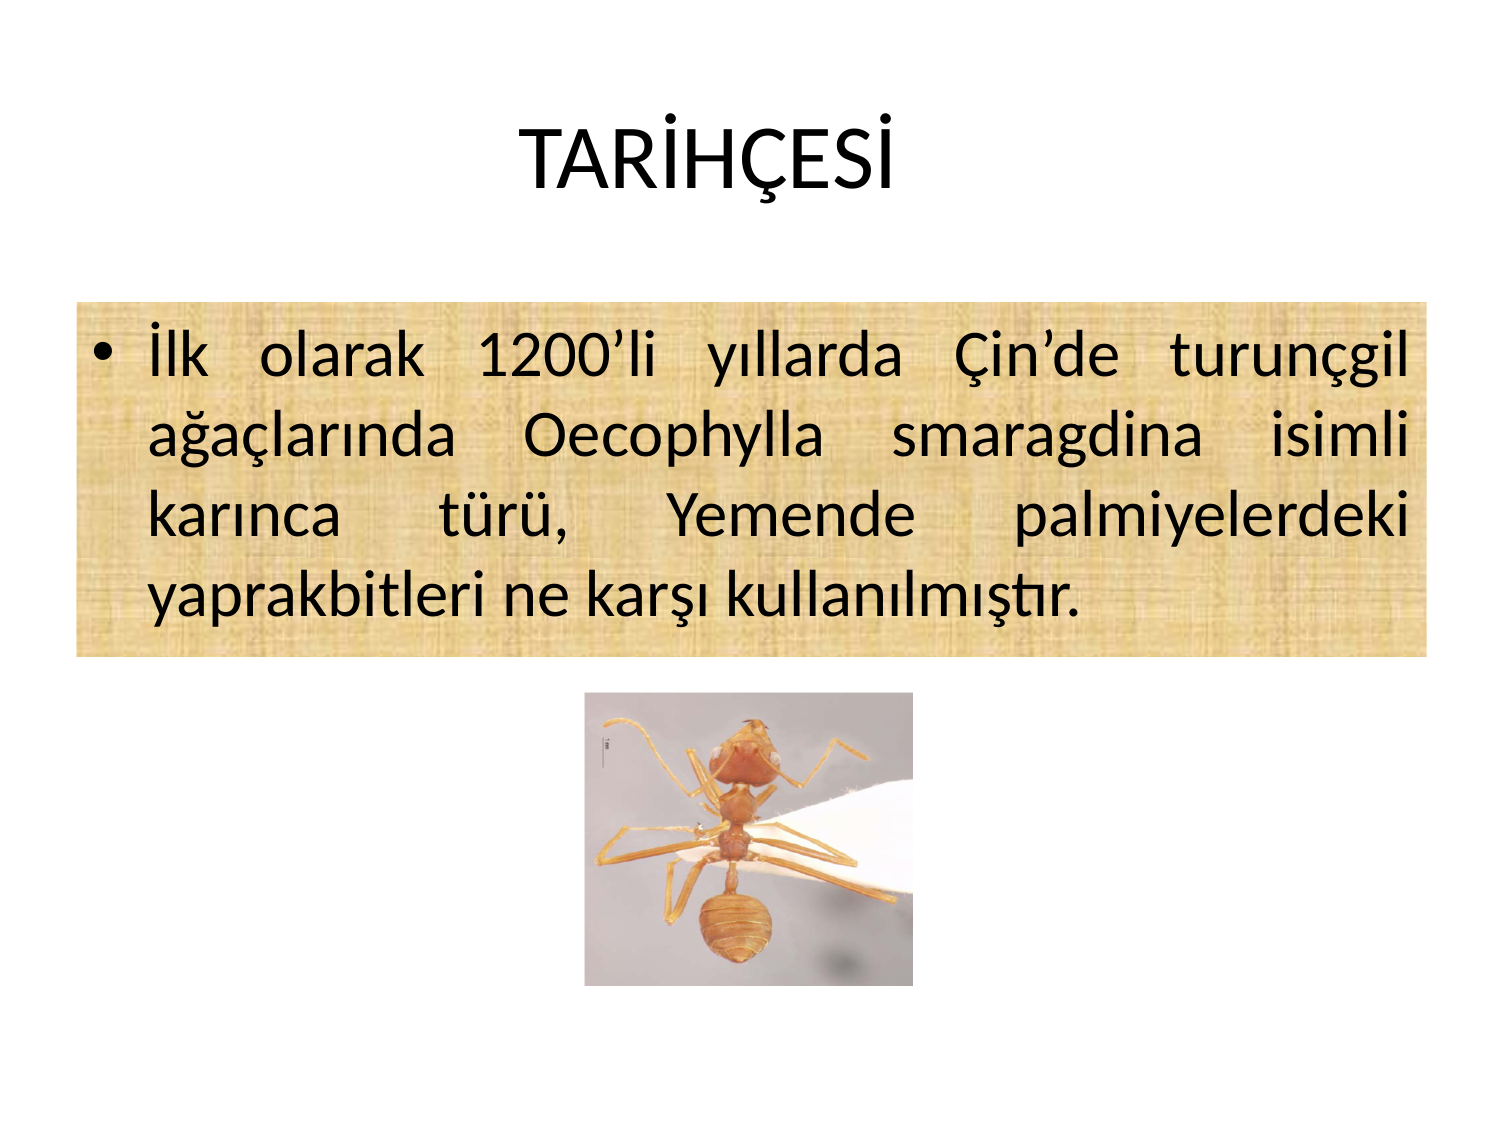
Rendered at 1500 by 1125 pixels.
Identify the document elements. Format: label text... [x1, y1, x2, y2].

picture [584, 692, 913, 986]
text_box TARİHÇESİ [504, 89, 934, 215]
text_box İlk olarak 1200’li yıllarda Çin’de turunçgil ağaçlarında Oecophylla smaragdina isimli karınca türü, Yemende palmiyelerdeki yaprakbitleri ne karşı kullanılmıştır. [76, 302, 1427, 657]
